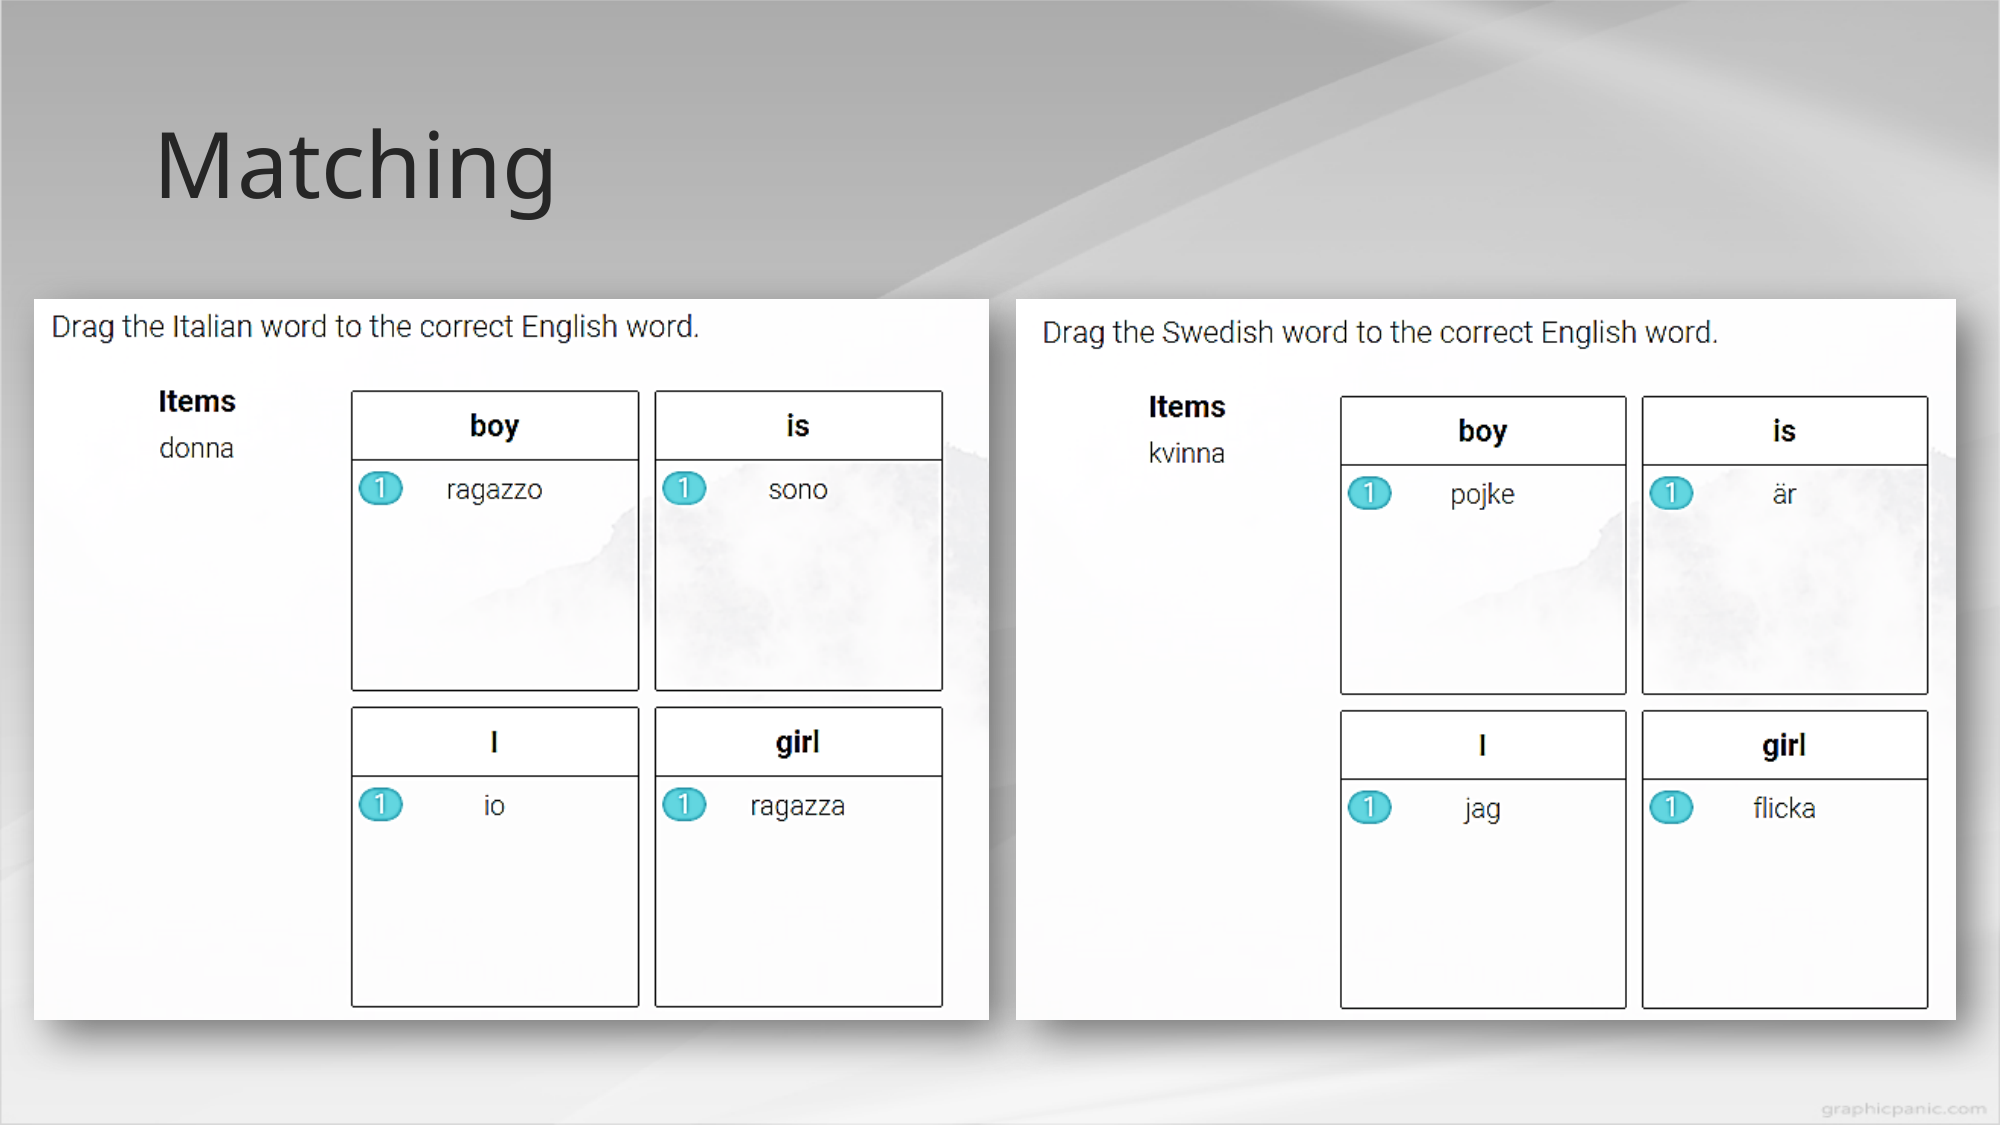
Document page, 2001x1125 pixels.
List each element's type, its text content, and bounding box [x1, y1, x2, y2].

title Matching [138, 60, 1864, 278]
picture [1016, 299, 1956, 1020]
picture [34, 299, 989, 1020]
